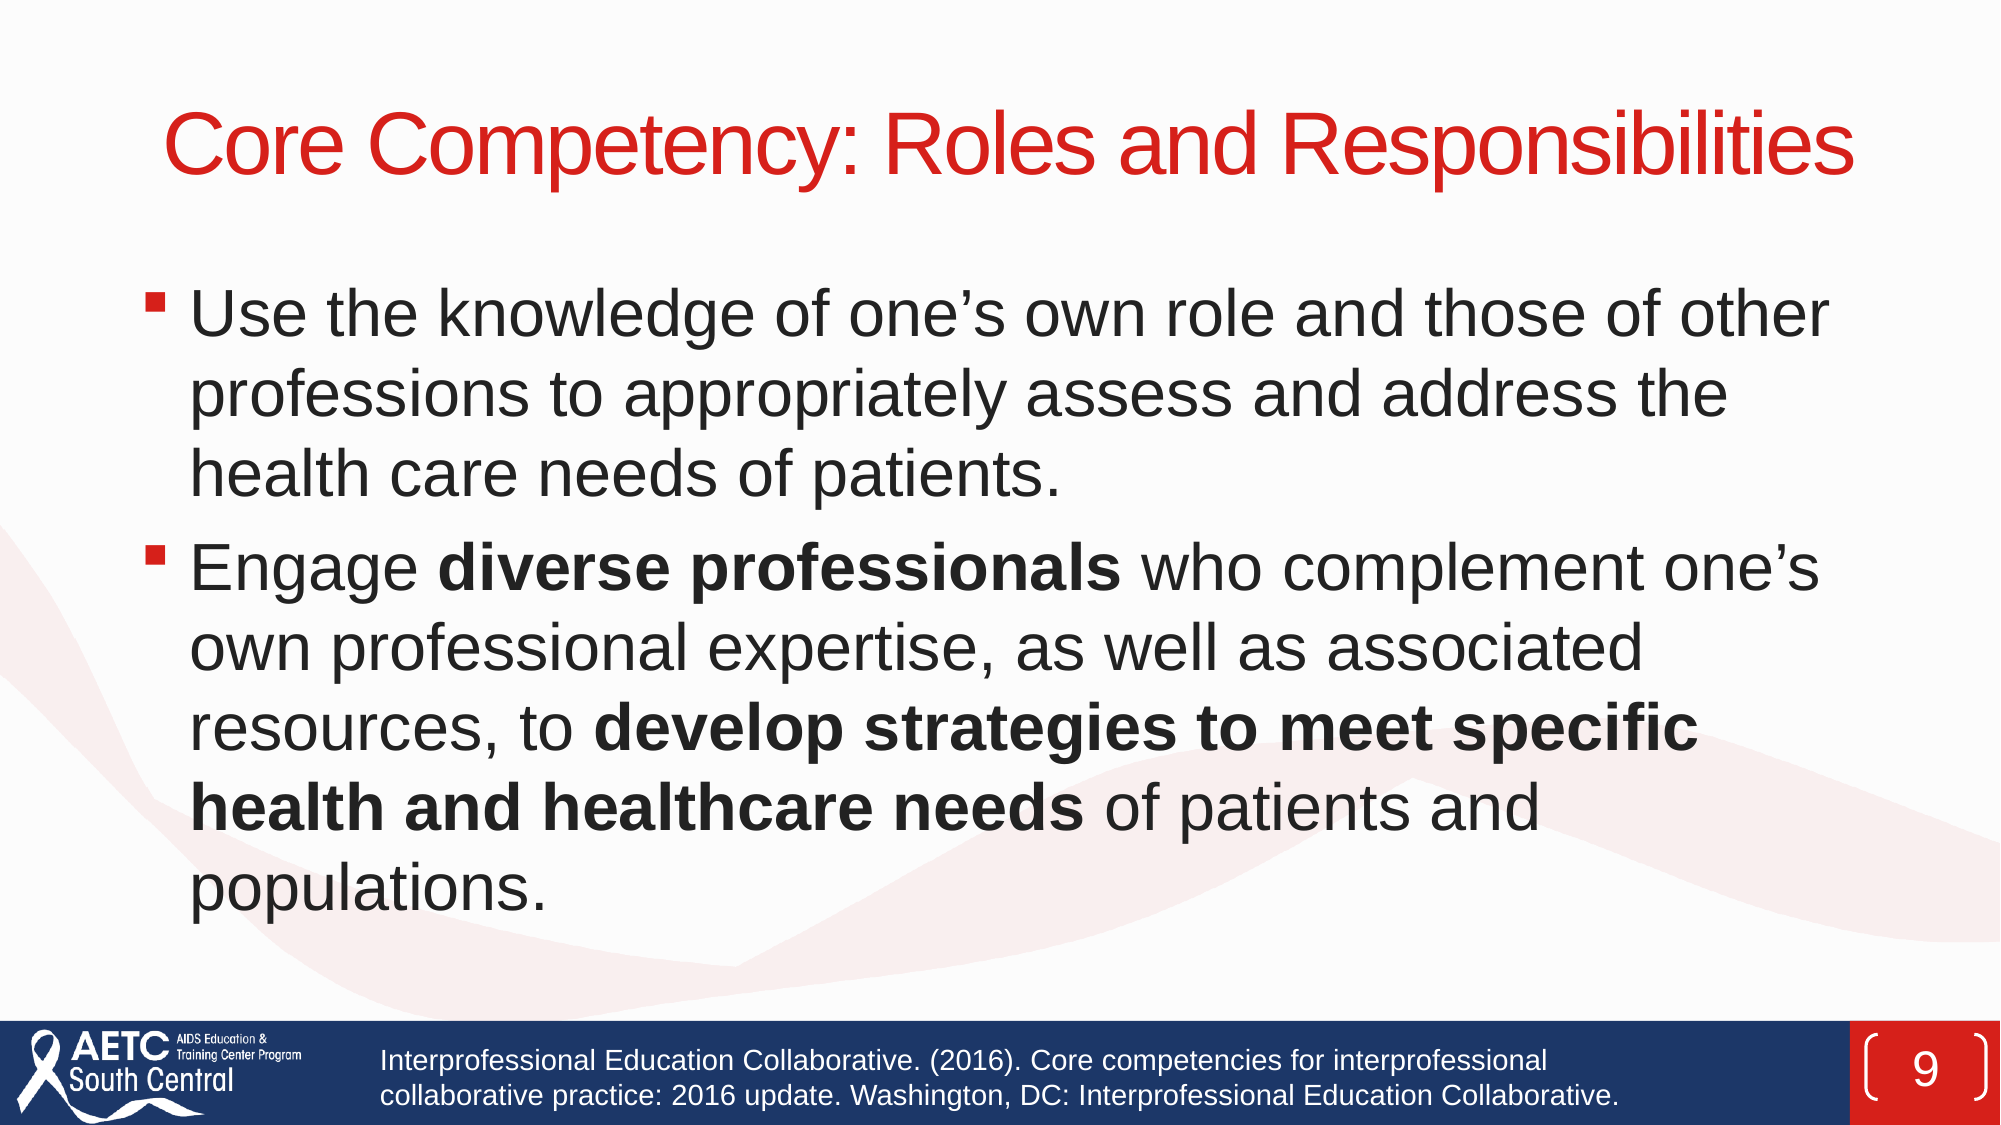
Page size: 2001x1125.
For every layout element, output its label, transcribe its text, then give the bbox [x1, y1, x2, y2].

picture [16, 1027, 302, 1125]
slide_number 9 [1864, 1032, 1988, 1101]
text_box Interprofessional Education Collaborative. (2016). Core competencies for interprofessional collaborative practice: 2016 update. Washington, DC: Interprofessional Education Collaborative. [364, 1034, 1654, 1125]
list Use the knowledge of one’s own role and those of other professions to appropriately assess and address the health care needs of patients. Engage diverse professionals who complement one’s own professional expertise, as well as associated resources, to develop strategies to meet specific health and healthcare needs of patients and populations. [99, 262, 1919, 979]
title Core Competency: Roles and Responsibilities [99, 45, 1919, 233]
